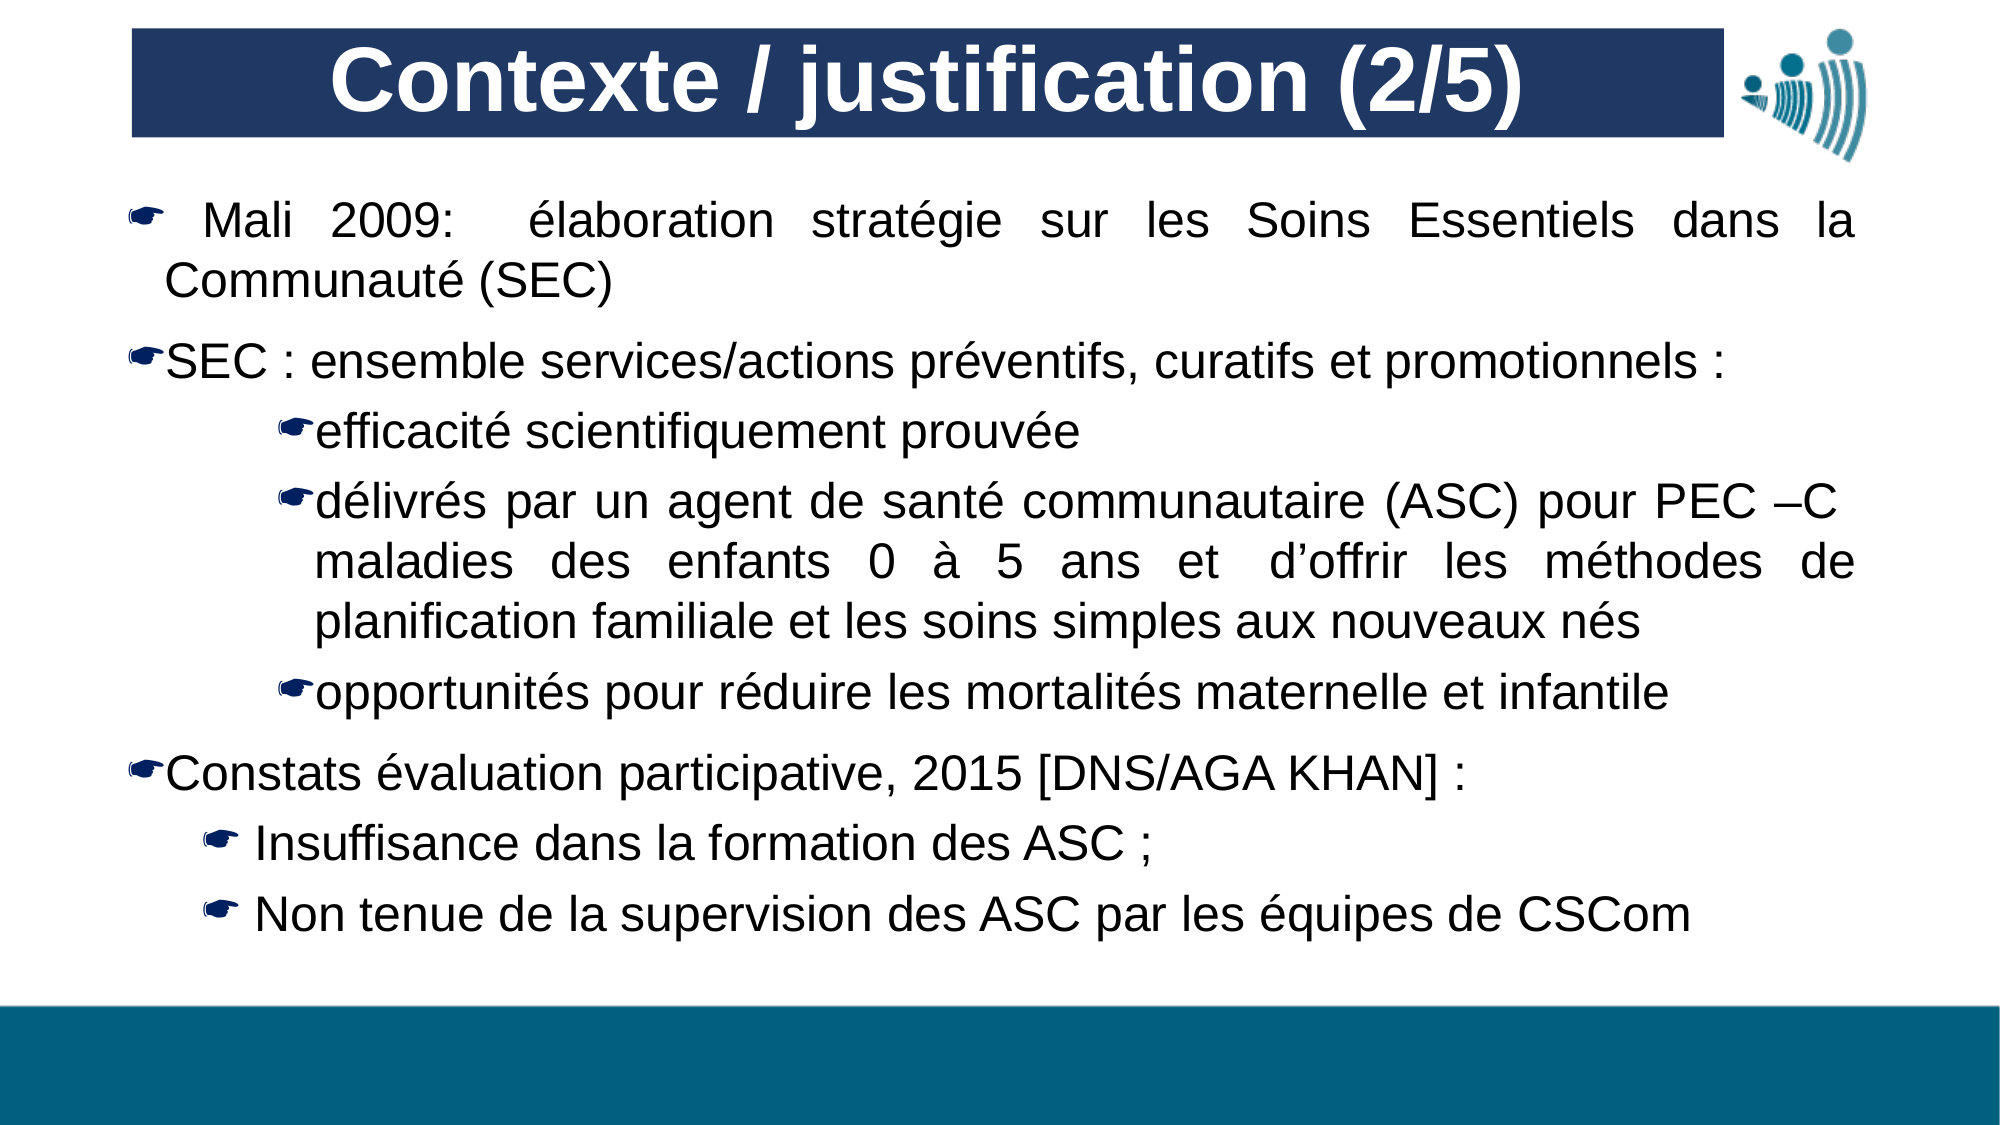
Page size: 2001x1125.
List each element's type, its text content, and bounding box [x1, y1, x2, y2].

text_box Mali 2009: élaboration stratégie sur les Soins Essentiels dans la Communauté (SEC) SEC : ensemble services/actions préventifs, curatifs et promotionnels : efficacité scientifiquement prouvée délivrés par un agent de santé communautaire (ASC) pour PEC –C maladies des enfants 0 à 5 ans et d’offrir les méthodes de planification familiale et les soins simples aux nouveaux nés opportunités pour réduire les mortalités maternelle et infantile Constats évaluation participative, 2015 [DNS/AGA KHAN] : Insuffisance dans la formation des ASC ; Non tenue de la supervision des ASC par les équipes de CSCom [112, 179, 1872, 991]
text_box Contexte / justification (2/5) [131, 28, 1723, 138]
picture [0, 0, 2000, 1007]
